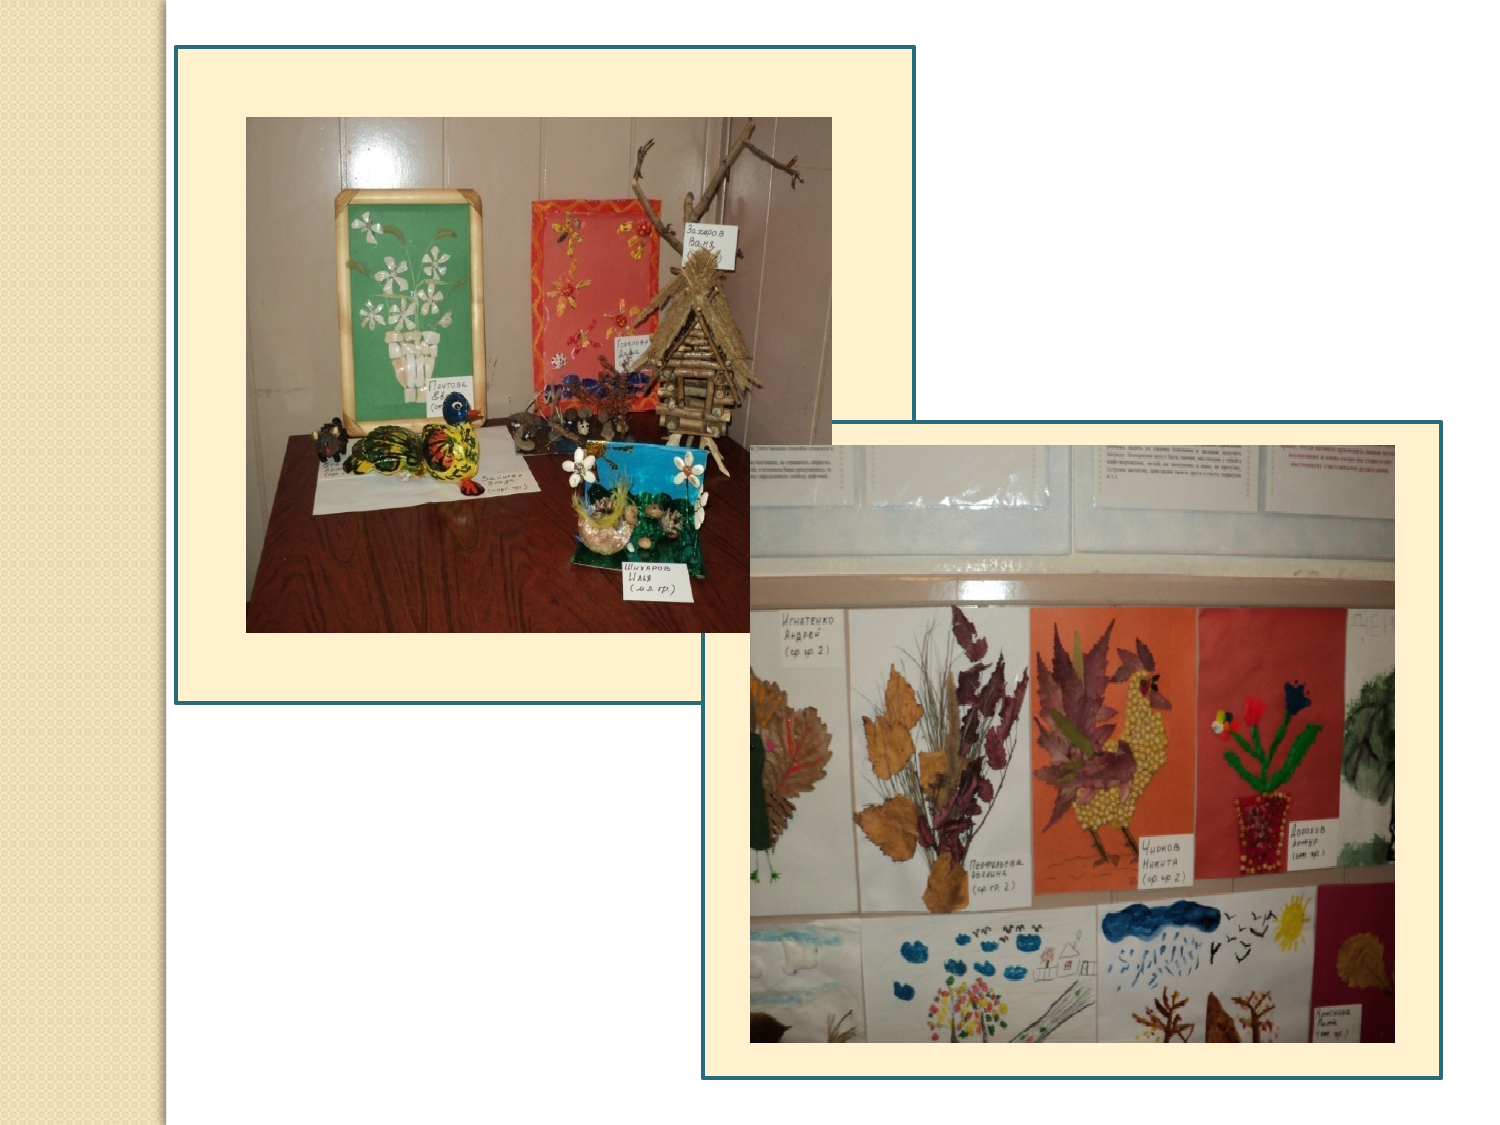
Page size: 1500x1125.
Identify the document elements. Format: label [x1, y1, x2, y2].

text_box [701, 420, 1443, 1080]
text_box [174, 45, 916, 705]
picture [245, 116, 1395, 1044]
